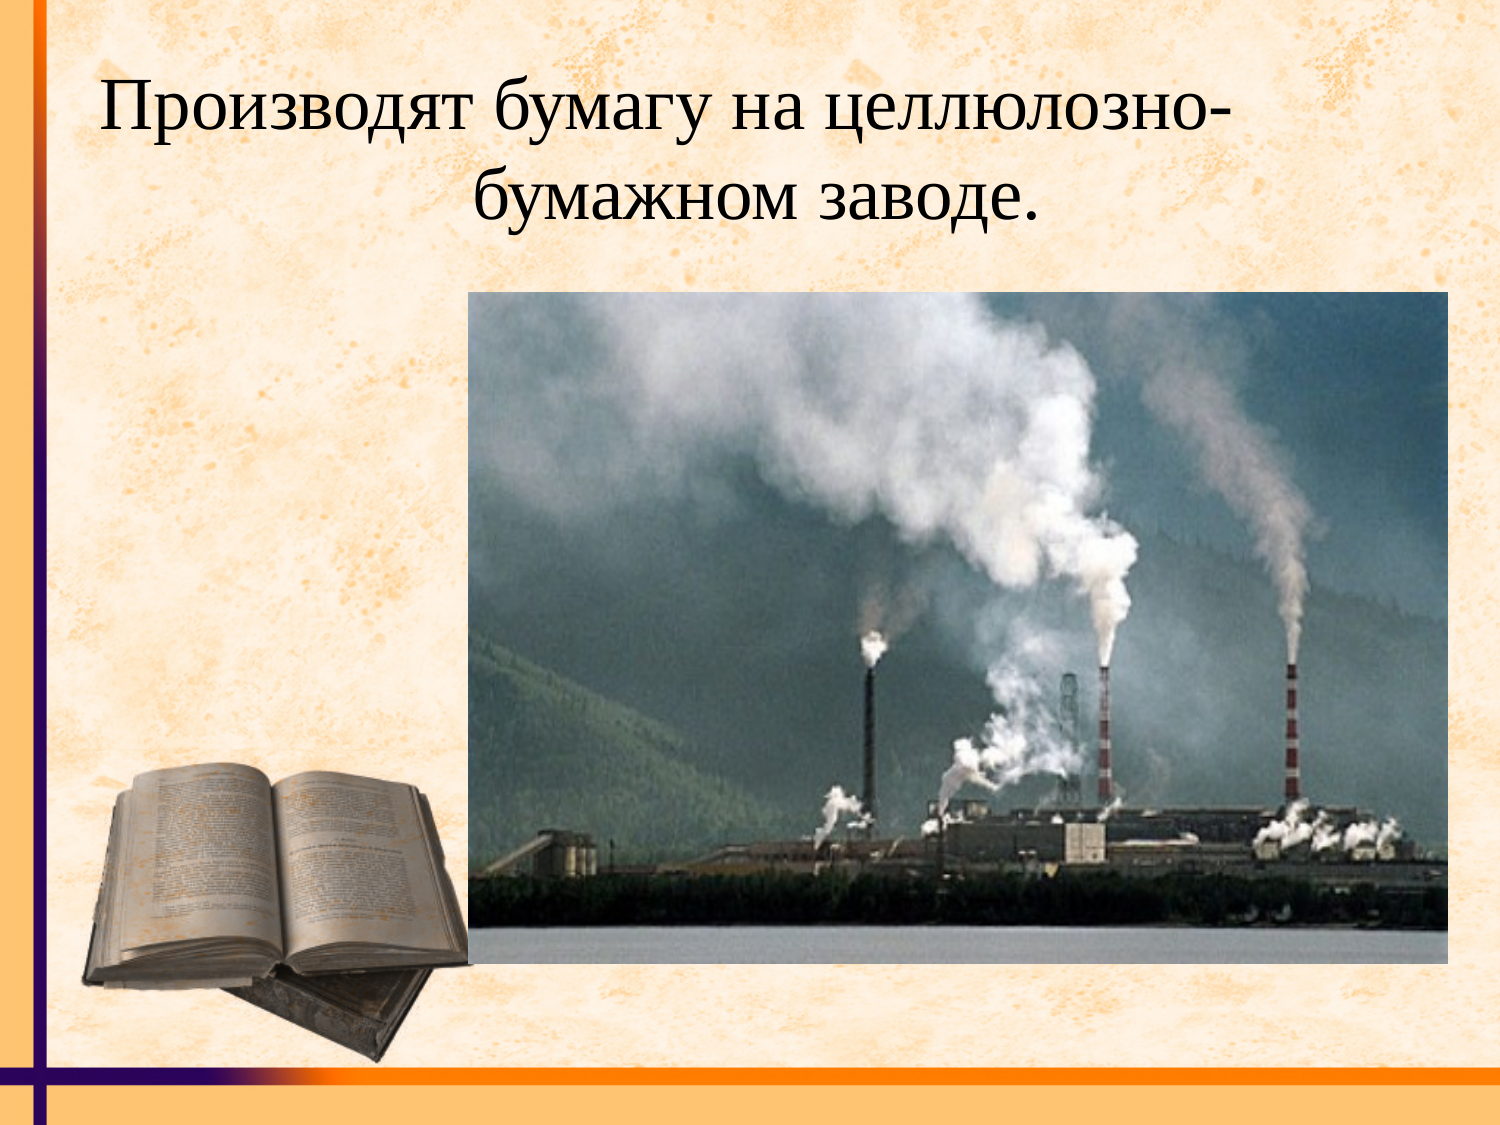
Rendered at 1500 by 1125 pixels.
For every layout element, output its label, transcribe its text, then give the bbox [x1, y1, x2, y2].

picture [0, 0, 1500, 1125]
text_box Производят бумагу на целлюлозно- бумажном заводе. [70, 46, 1407, 287]
